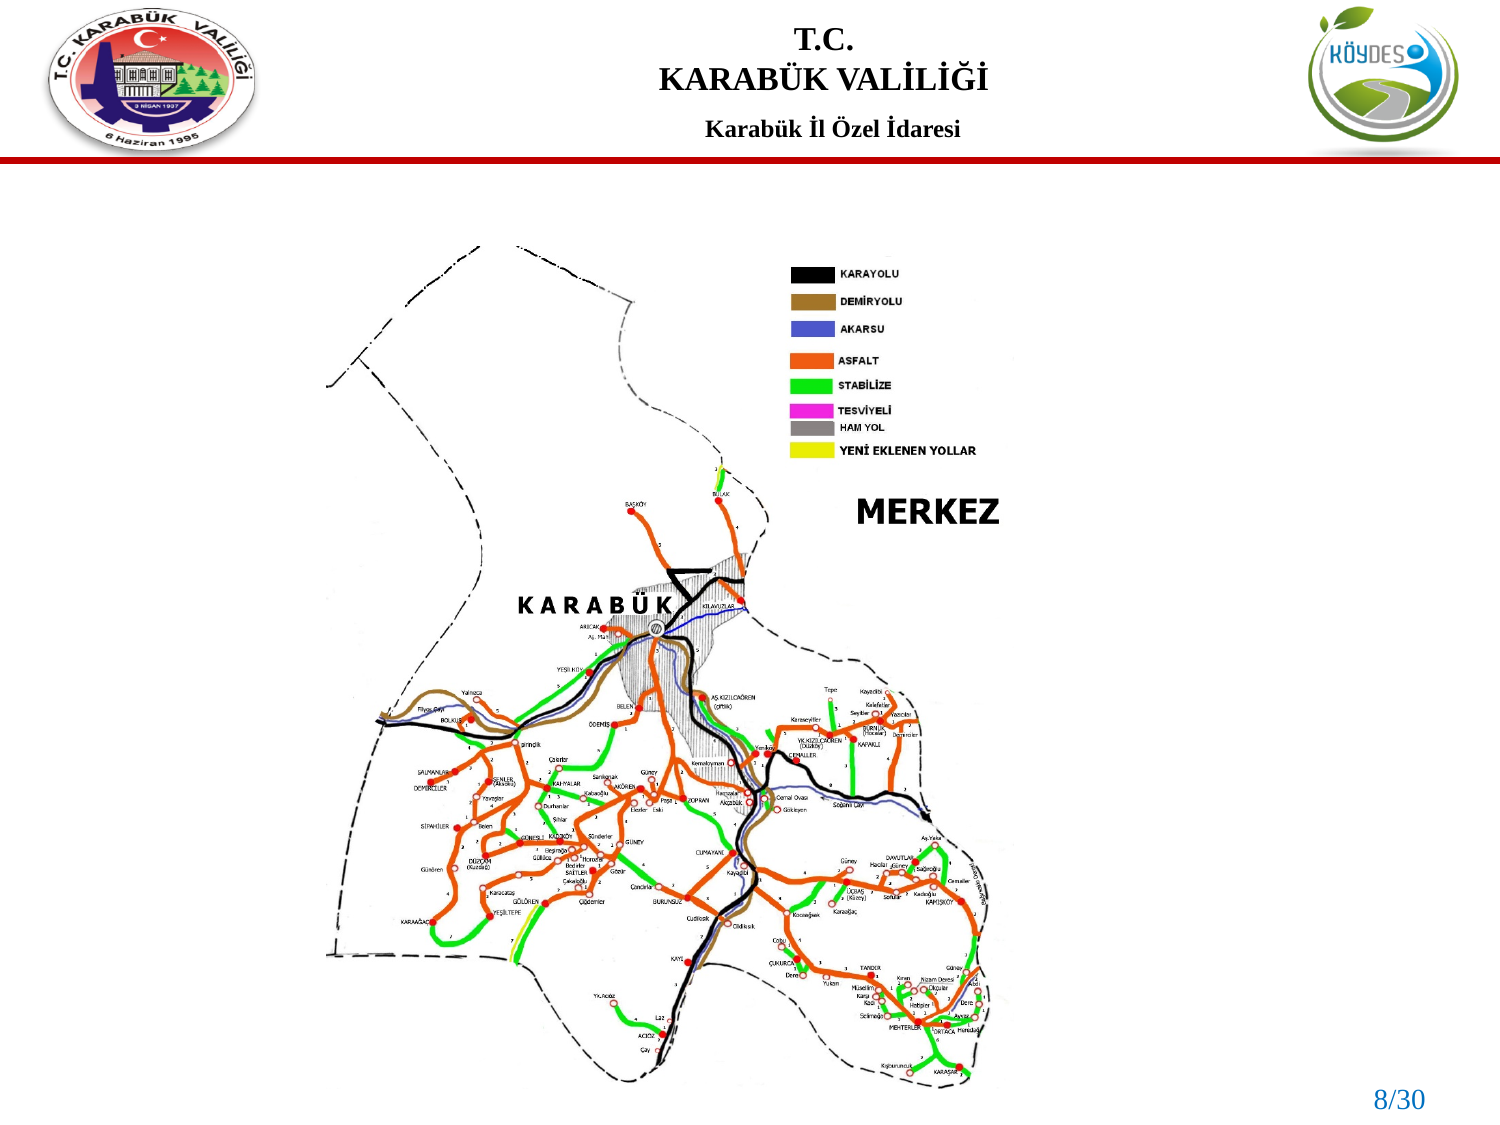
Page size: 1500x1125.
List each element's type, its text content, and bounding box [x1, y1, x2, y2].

picture [1300, 6, 1466, 161]
picture [326, 246, 1014, 1089]
text_box Karabük İl Özel İdaresi [671, 104, 977, 150]
text_box T.C. KARABÜK VALİLİĞİ [537, 8, 1111, 106]
picture [48, 8, 255, 151]
